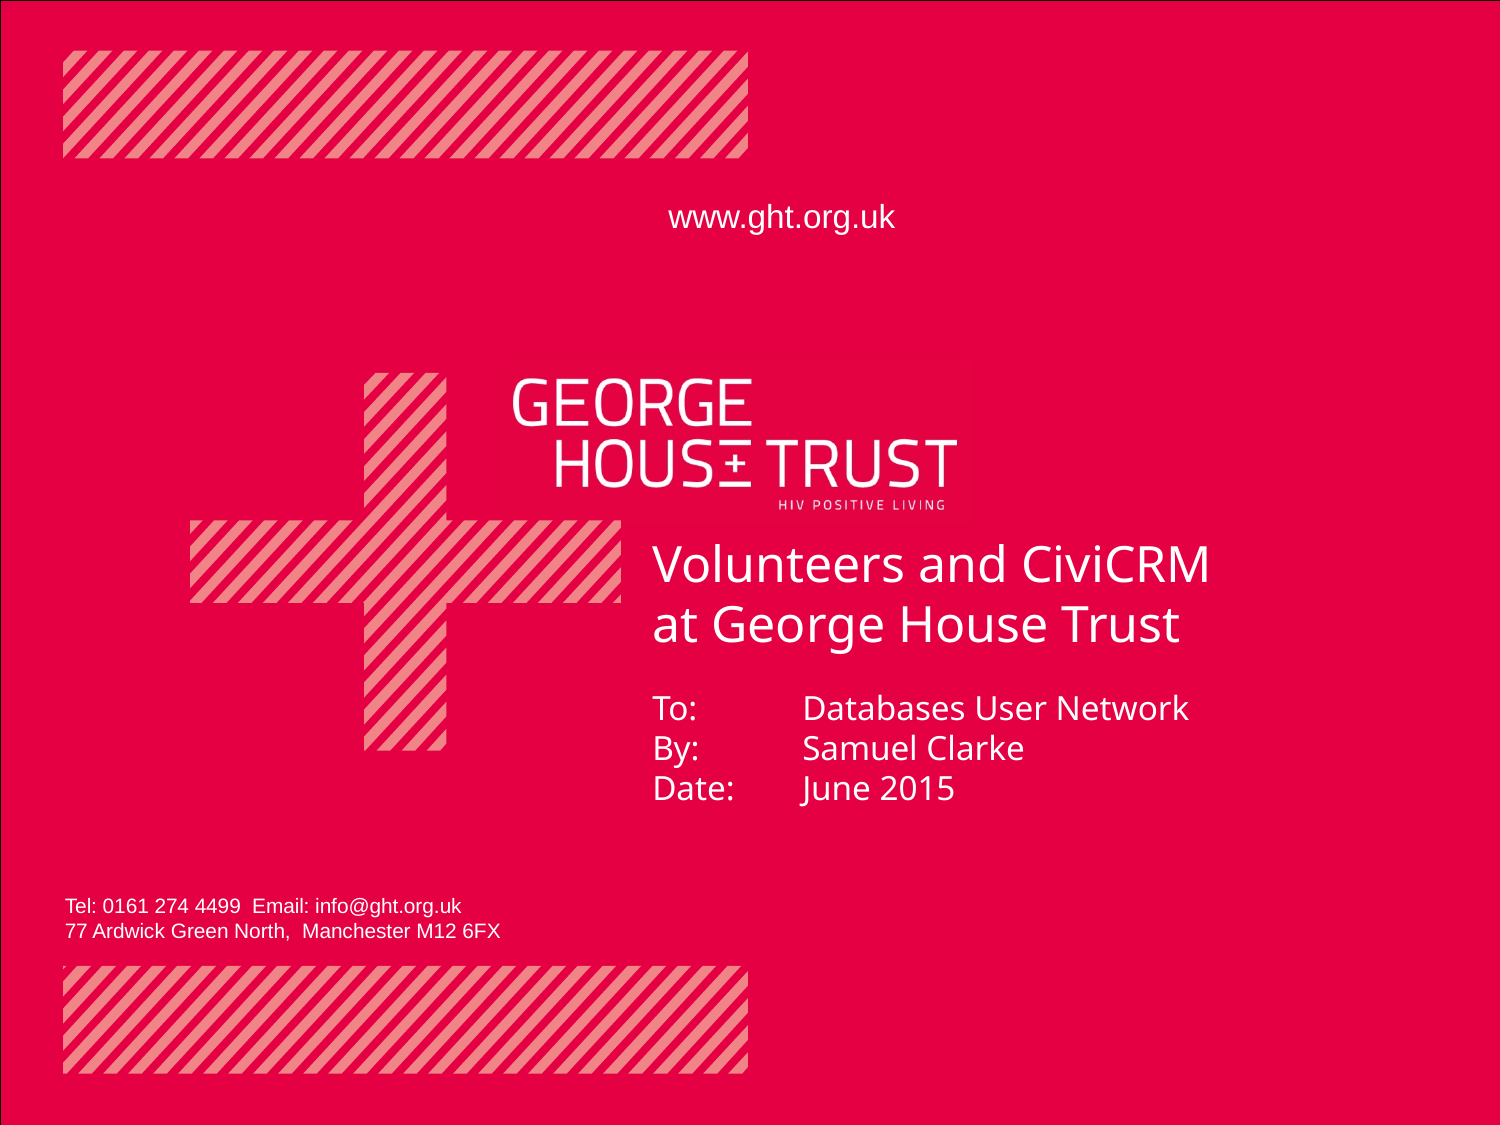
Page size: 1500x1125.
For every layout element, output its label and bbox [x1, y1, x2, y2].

text_box [0, 0, 1500, 1125]
